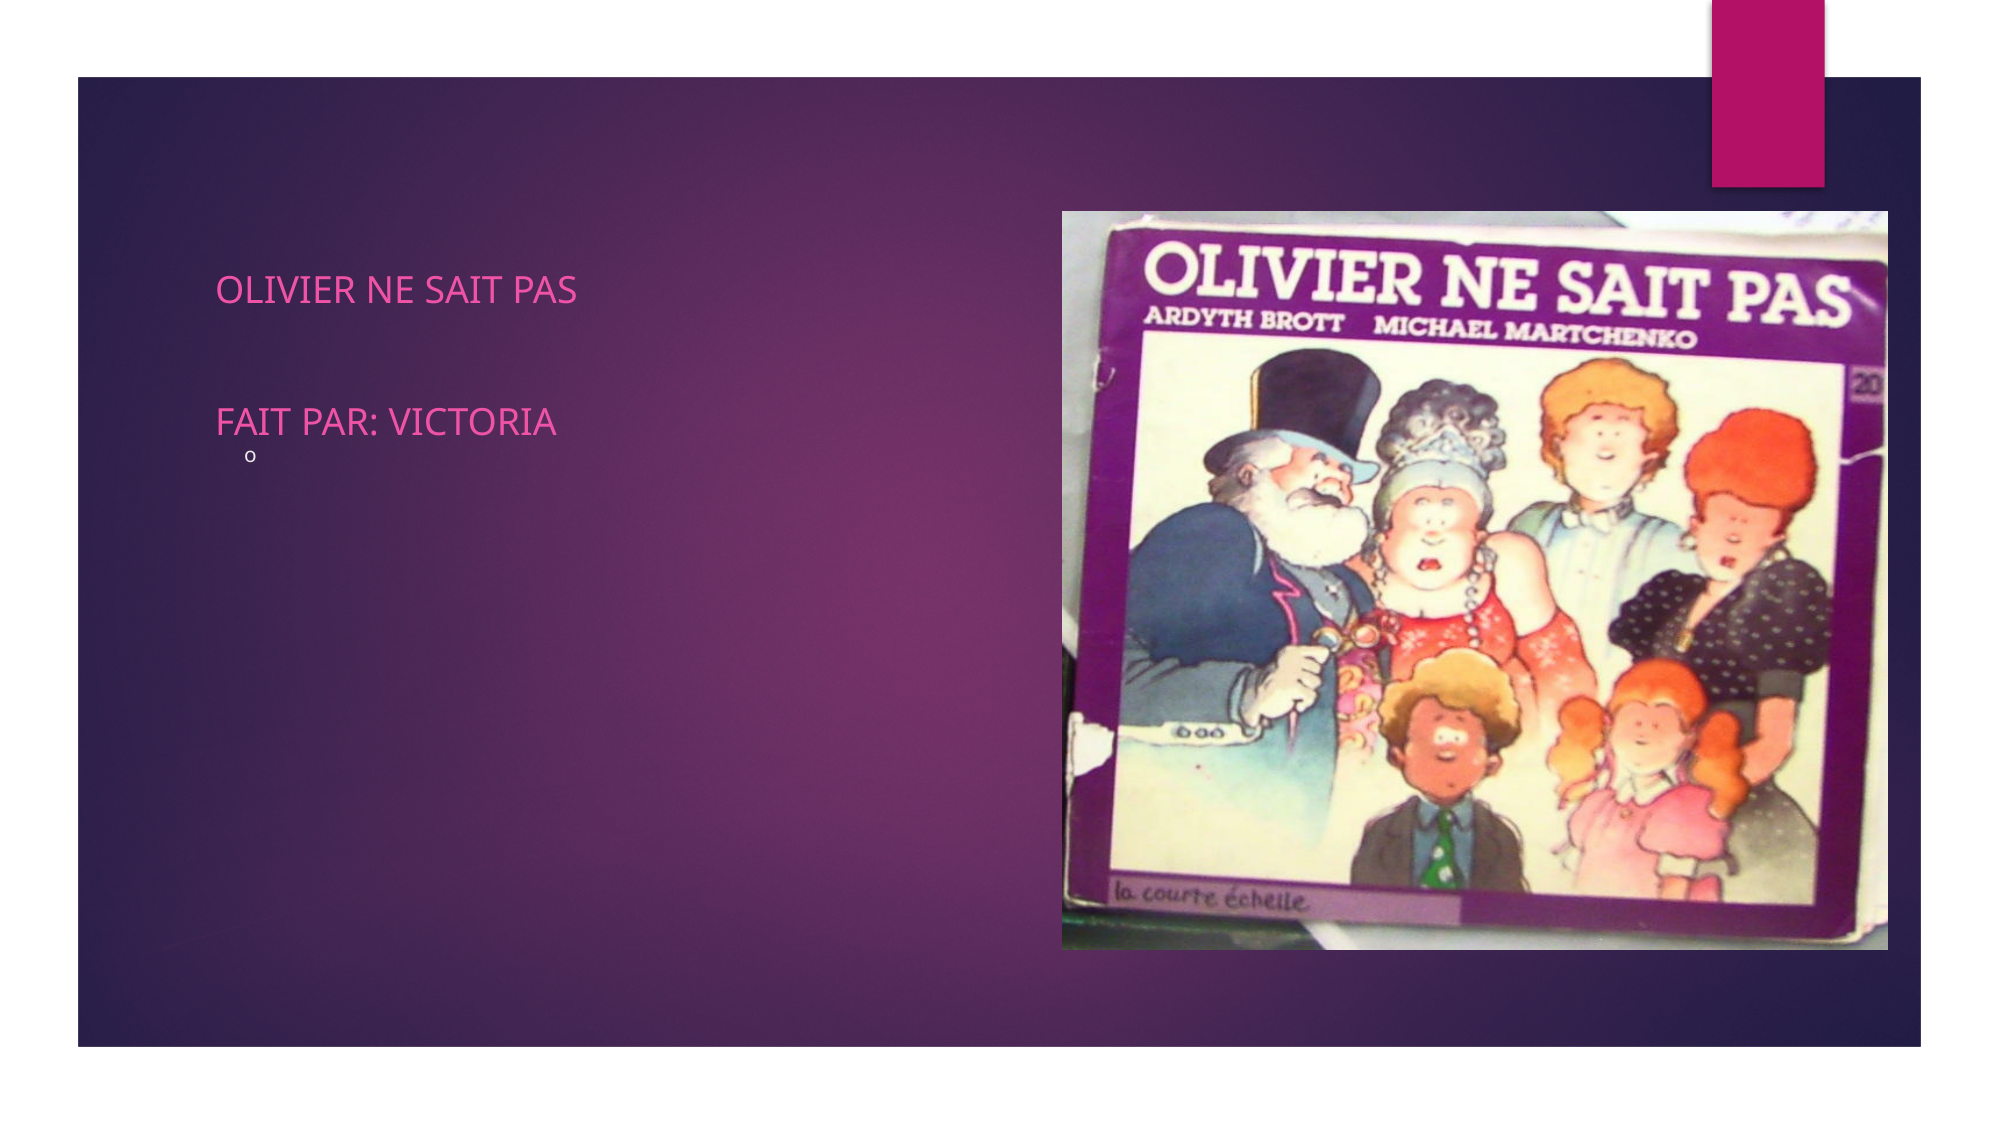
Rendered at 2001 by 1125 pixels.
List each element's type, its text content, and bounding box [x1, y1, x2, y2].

subtitle olivier ne sait pas Fait par: Victoria [200, 258, 934, 531]
title o [229, 82, 1730, 474]
picture [1062, 211, 1888, 950]
